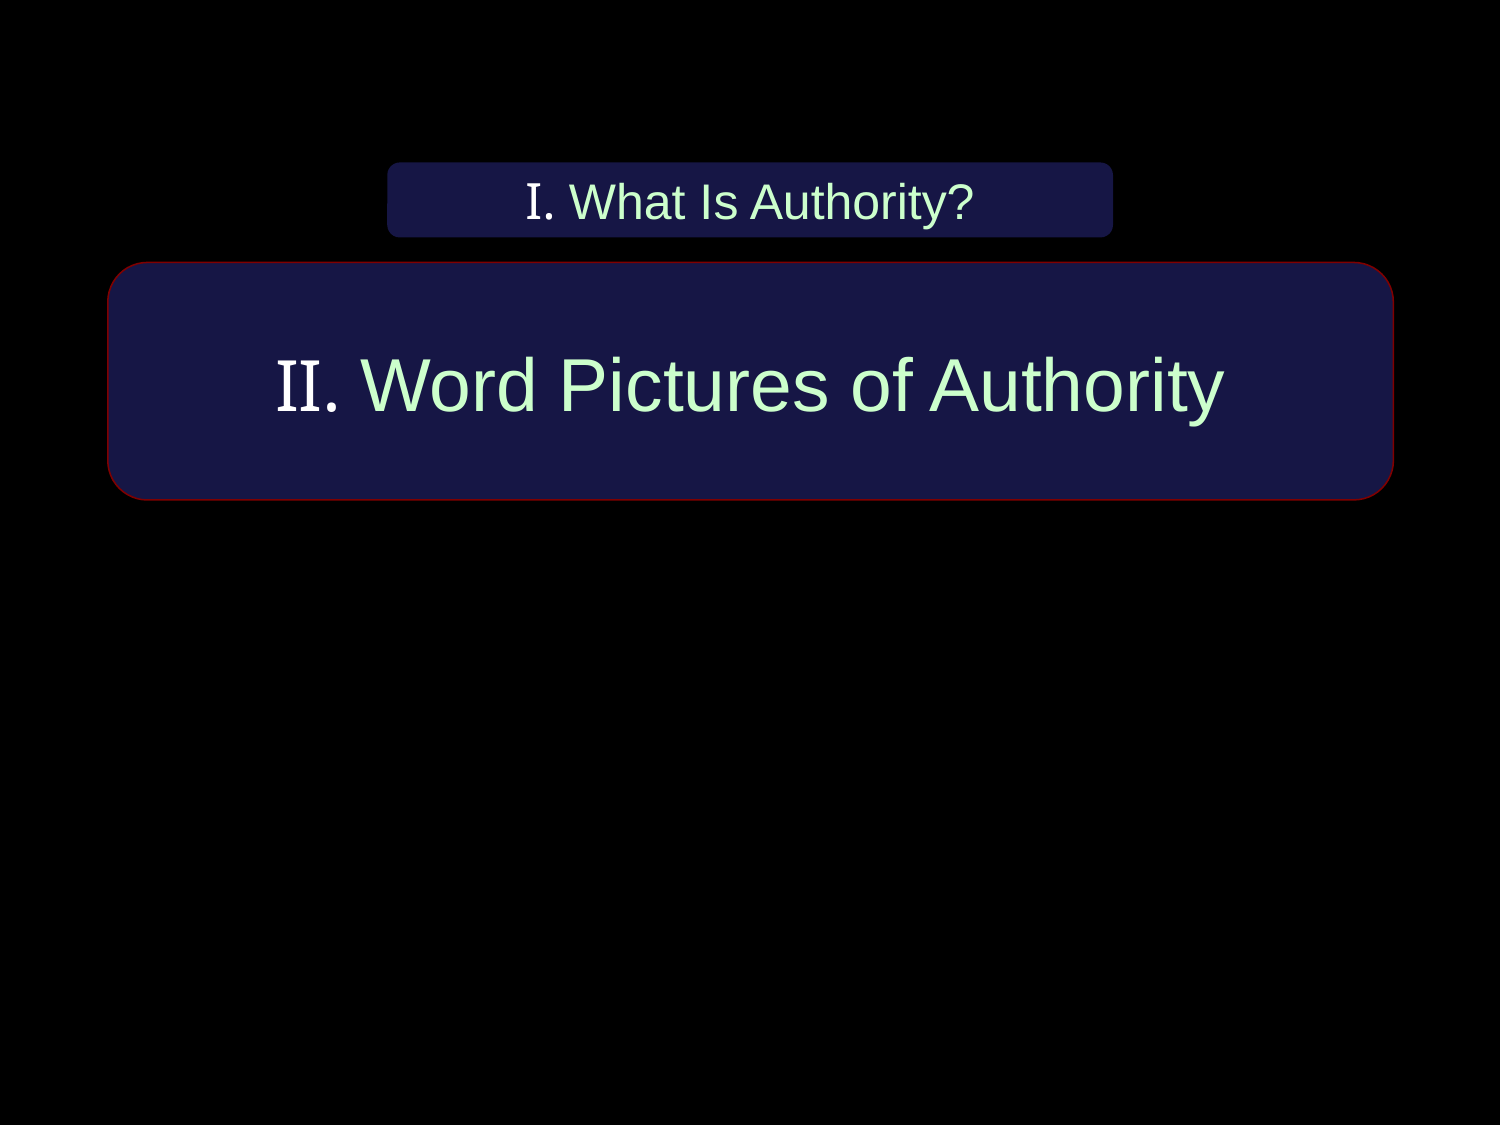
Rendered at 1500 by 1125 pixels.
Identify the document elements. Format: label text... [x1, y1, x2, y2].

text_box I. What Is Authority? [387, 162, 1114, 238]
text_box II. Word Pictures of Authority [107, 262, 1394, 500]
